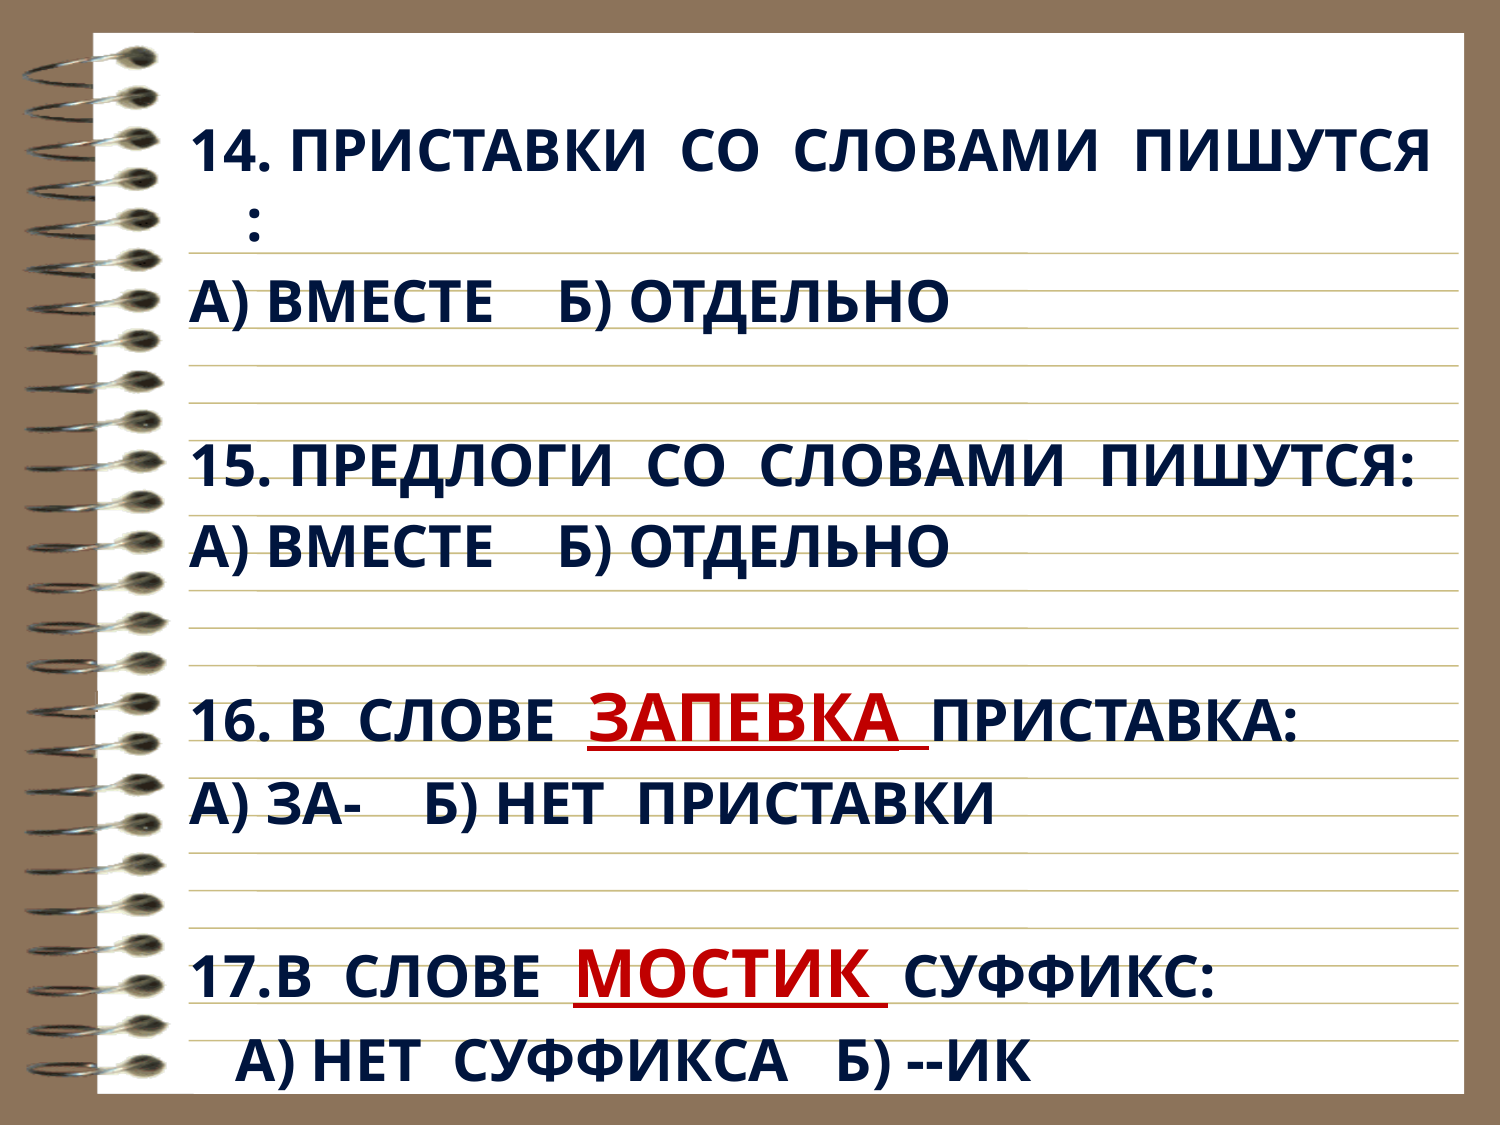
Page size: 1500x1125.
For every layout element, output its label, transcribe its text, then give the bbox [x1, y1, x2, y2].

picture [0, 8, 194, 1115]
list 14. ПРИСТАВКИ СО СЛОВАМИ ПИШУТСЯ : А) ВМЕСТЕ Б) ОТДЕЛЬНО 15. ПРЕДЛОГИ СО СЛОВАМИ ПИШУТСЯ: А) ВМЕСТЕ Б) ОТДЕЛЬНО 16. В СЛОВЕ ЗАПЕВКА ПРИСТАВКА: А) ЗА- Б) НЕТ ПРИСТАВКИ В СЛОВЕ МОСТИК СУФФИКС: А) НЕТ СУФФИКСА Б) --ИК [174, 105, 1451, 1032]
